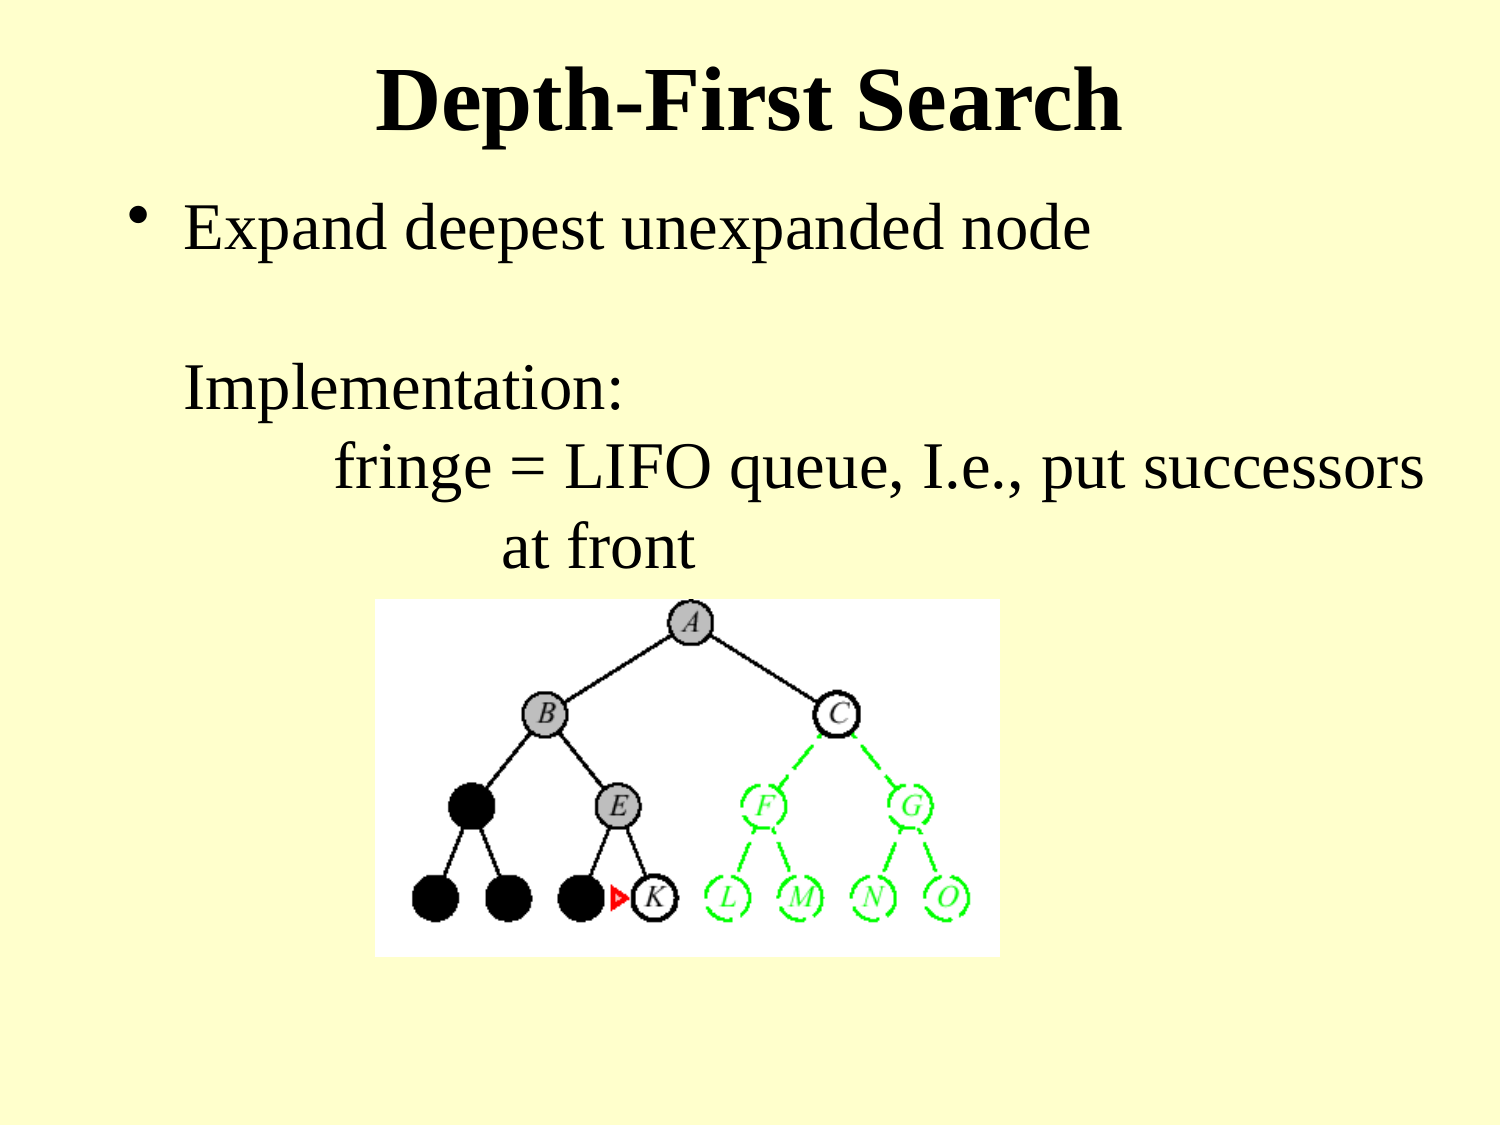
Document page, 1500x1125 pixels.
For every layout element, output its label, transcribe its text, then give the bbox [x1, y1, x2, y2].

list Expand deepest unexpanded node Implementation: fringe = LIFO queue, I.e., put successors at front [112, 174, 1500, 850]
picture [374, 599, 1001, 957]
title Depth-First Search [112, 0, 1388, 174]
